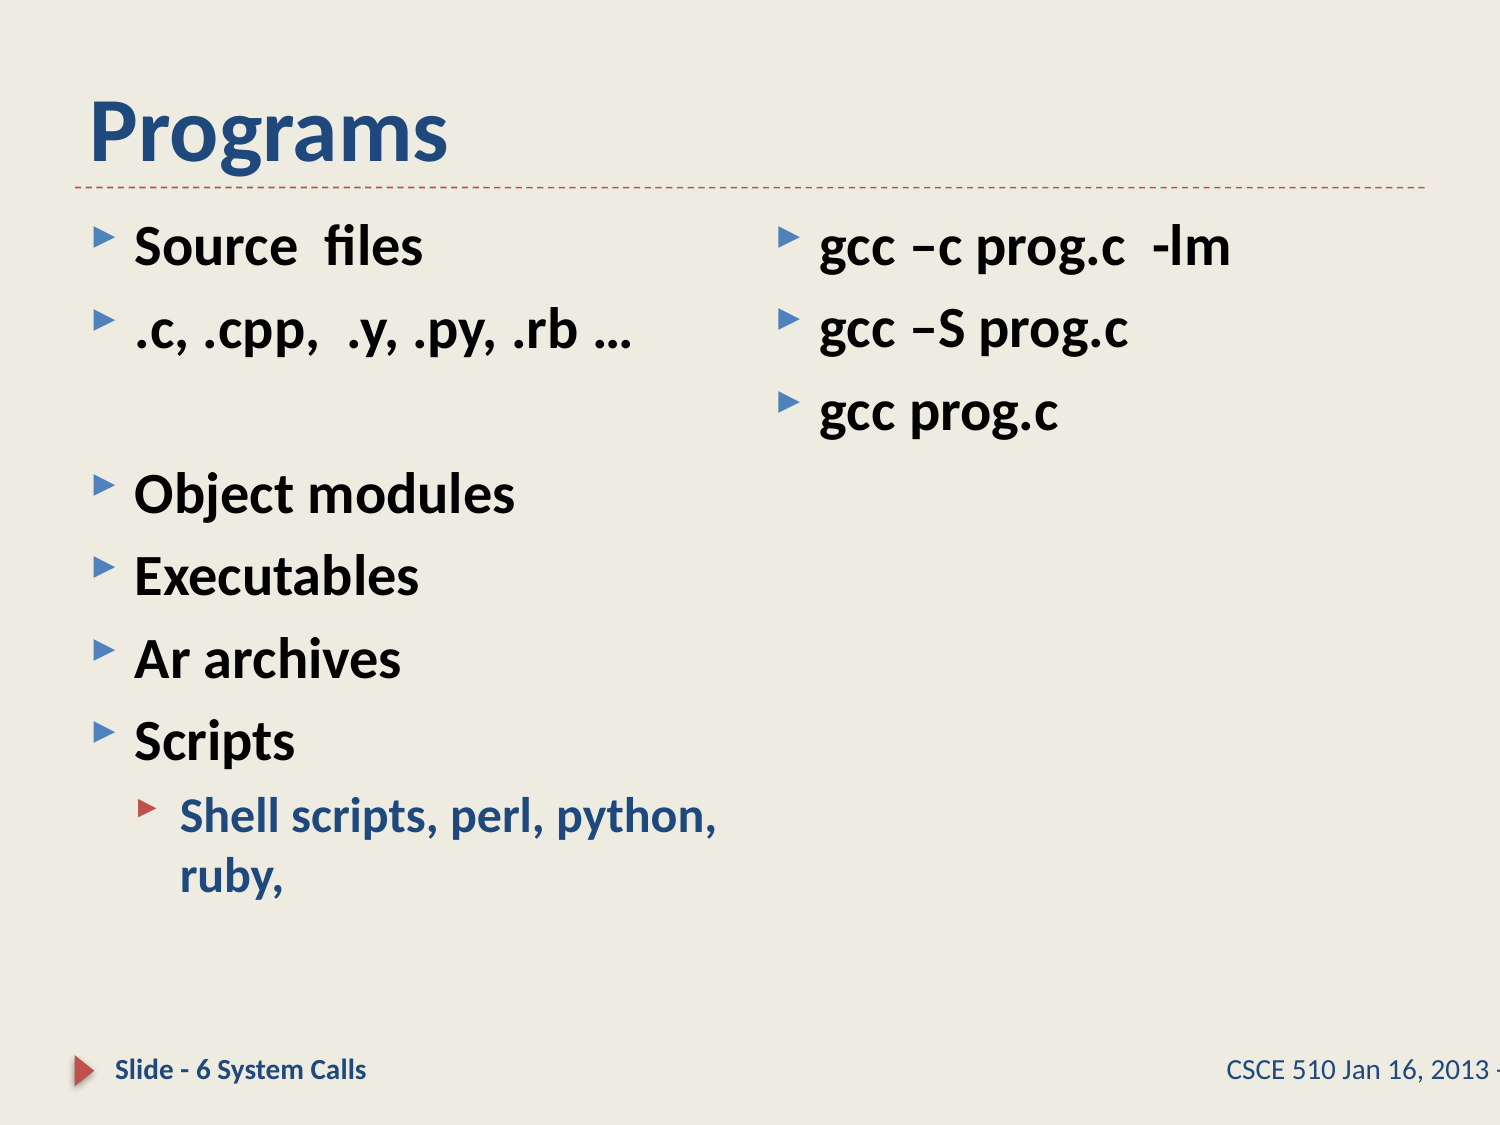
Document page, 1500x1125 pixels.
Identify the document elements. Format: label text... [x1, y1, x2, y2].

list Source files .c, .cpp, .y, .py, .rb … Object modules Executables Ar archives Scripts Shell scripts, perl, python, ruby, [75, 200, 738, 1010]
title Programs [75, 37, 1425, 188]
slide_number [1211, 1042, 1500, 1103]
list gcc –c prog.c -lm gcc –S prog.c gcc prog.c [759, 199, 1423, 1010]
slide_number Slide - 6 System Calls [100, 1042, 426, 1103]
